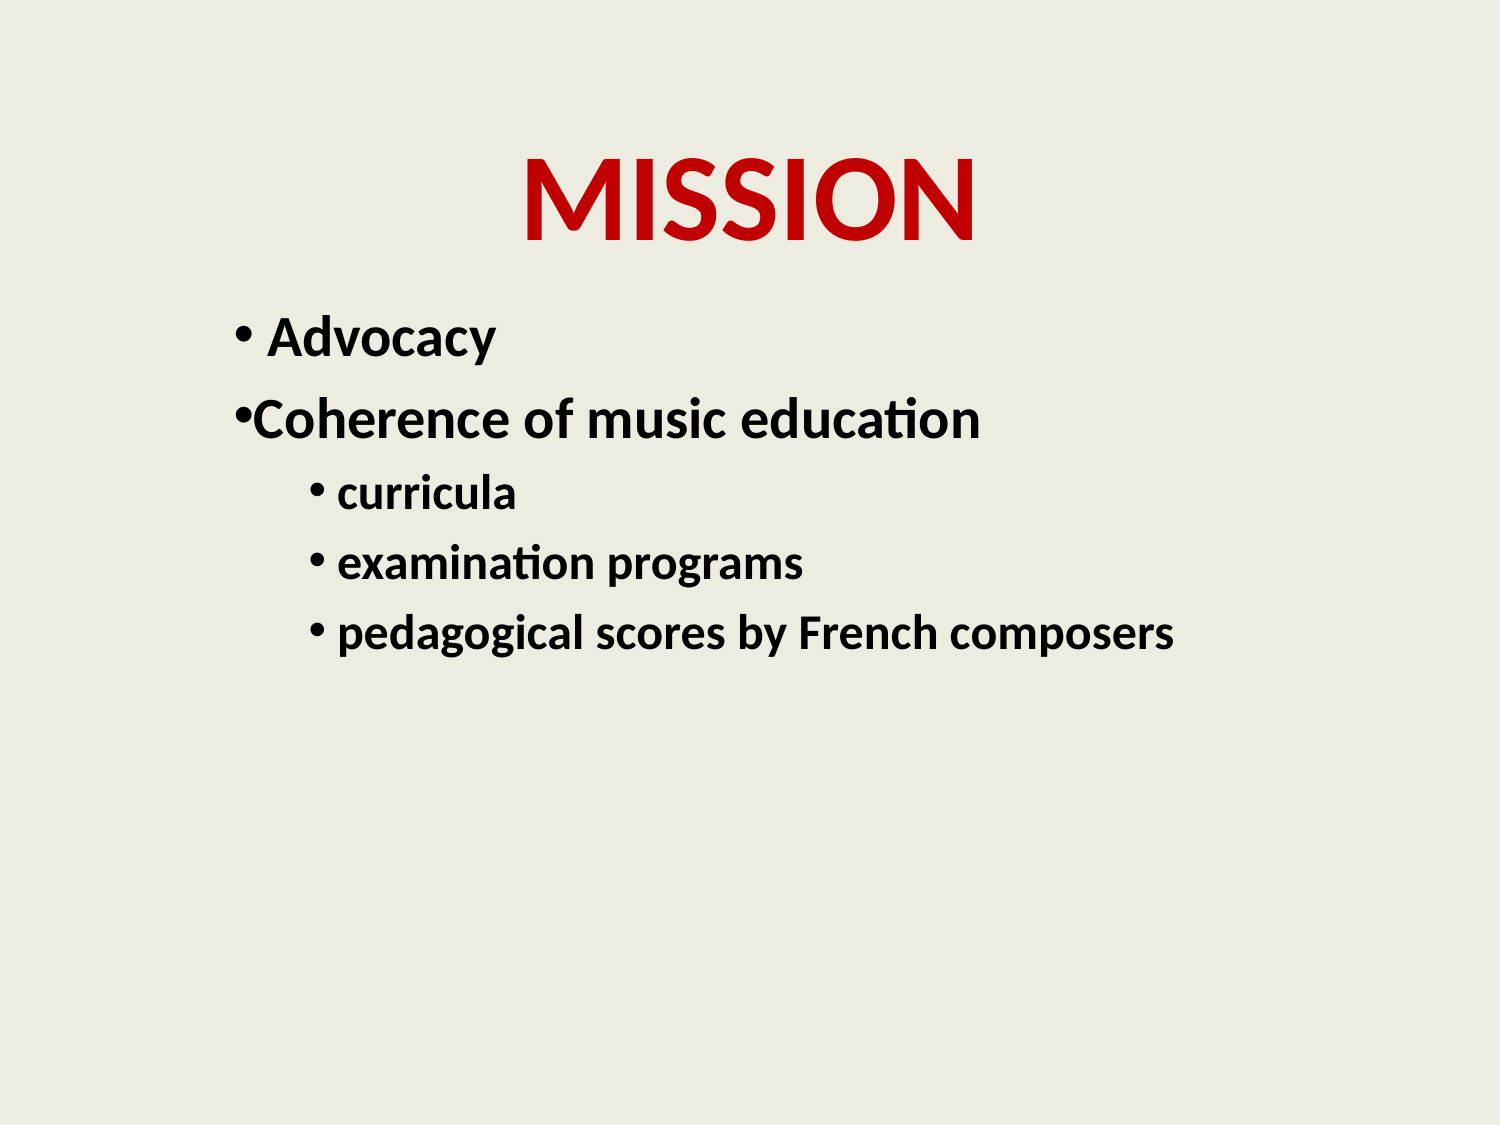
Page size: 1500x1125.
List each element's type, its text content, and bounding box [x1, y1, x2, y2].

title MISSION [112, 113, 1388, 268]
subtitle Advocacy Coherence of music education curricula examination programs pedagogical scores by French composers [218, 290, 1269, 1000]
